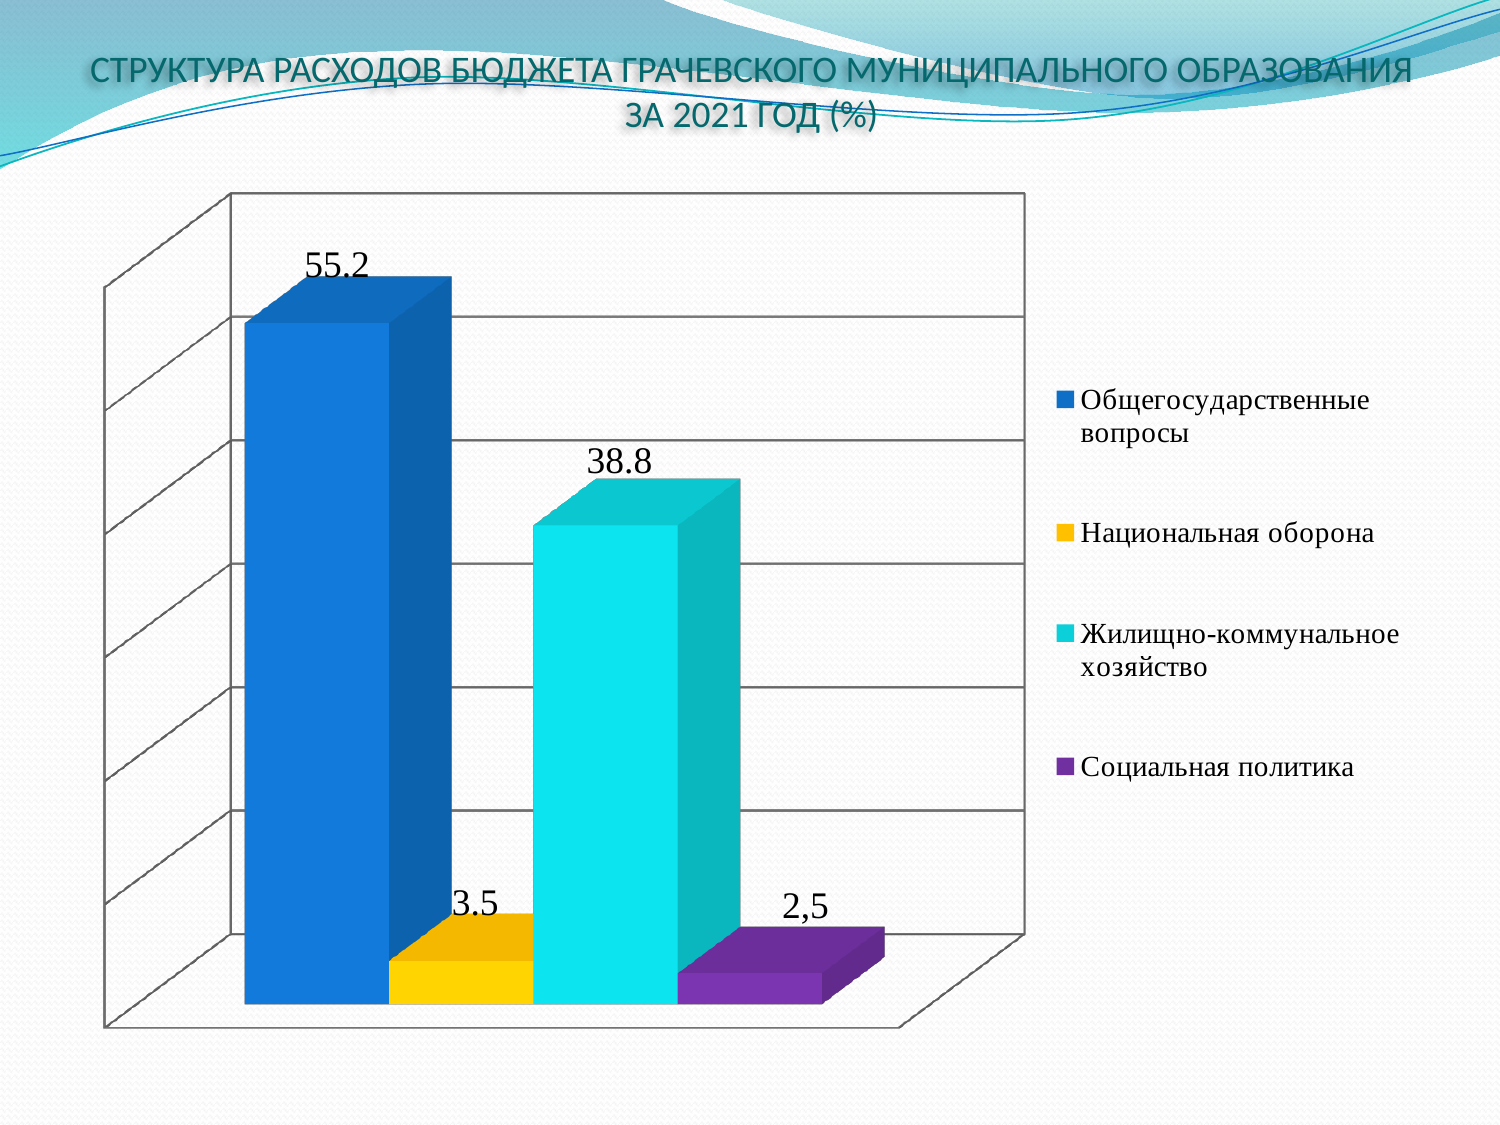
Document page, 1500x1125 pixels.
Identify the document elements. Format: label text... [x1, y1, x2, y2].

chart [76, 172, 1427, 1050]
title СТРУКТУРА РАСХОДОВ БЮДЖЕТА ГРАЧЕВСКОГО МУНИЦИПАЛЬНОГО ОБРАЗОВАНИЯ ЗА 2021 ГОД (%) [76, 30, 1427, 136]
